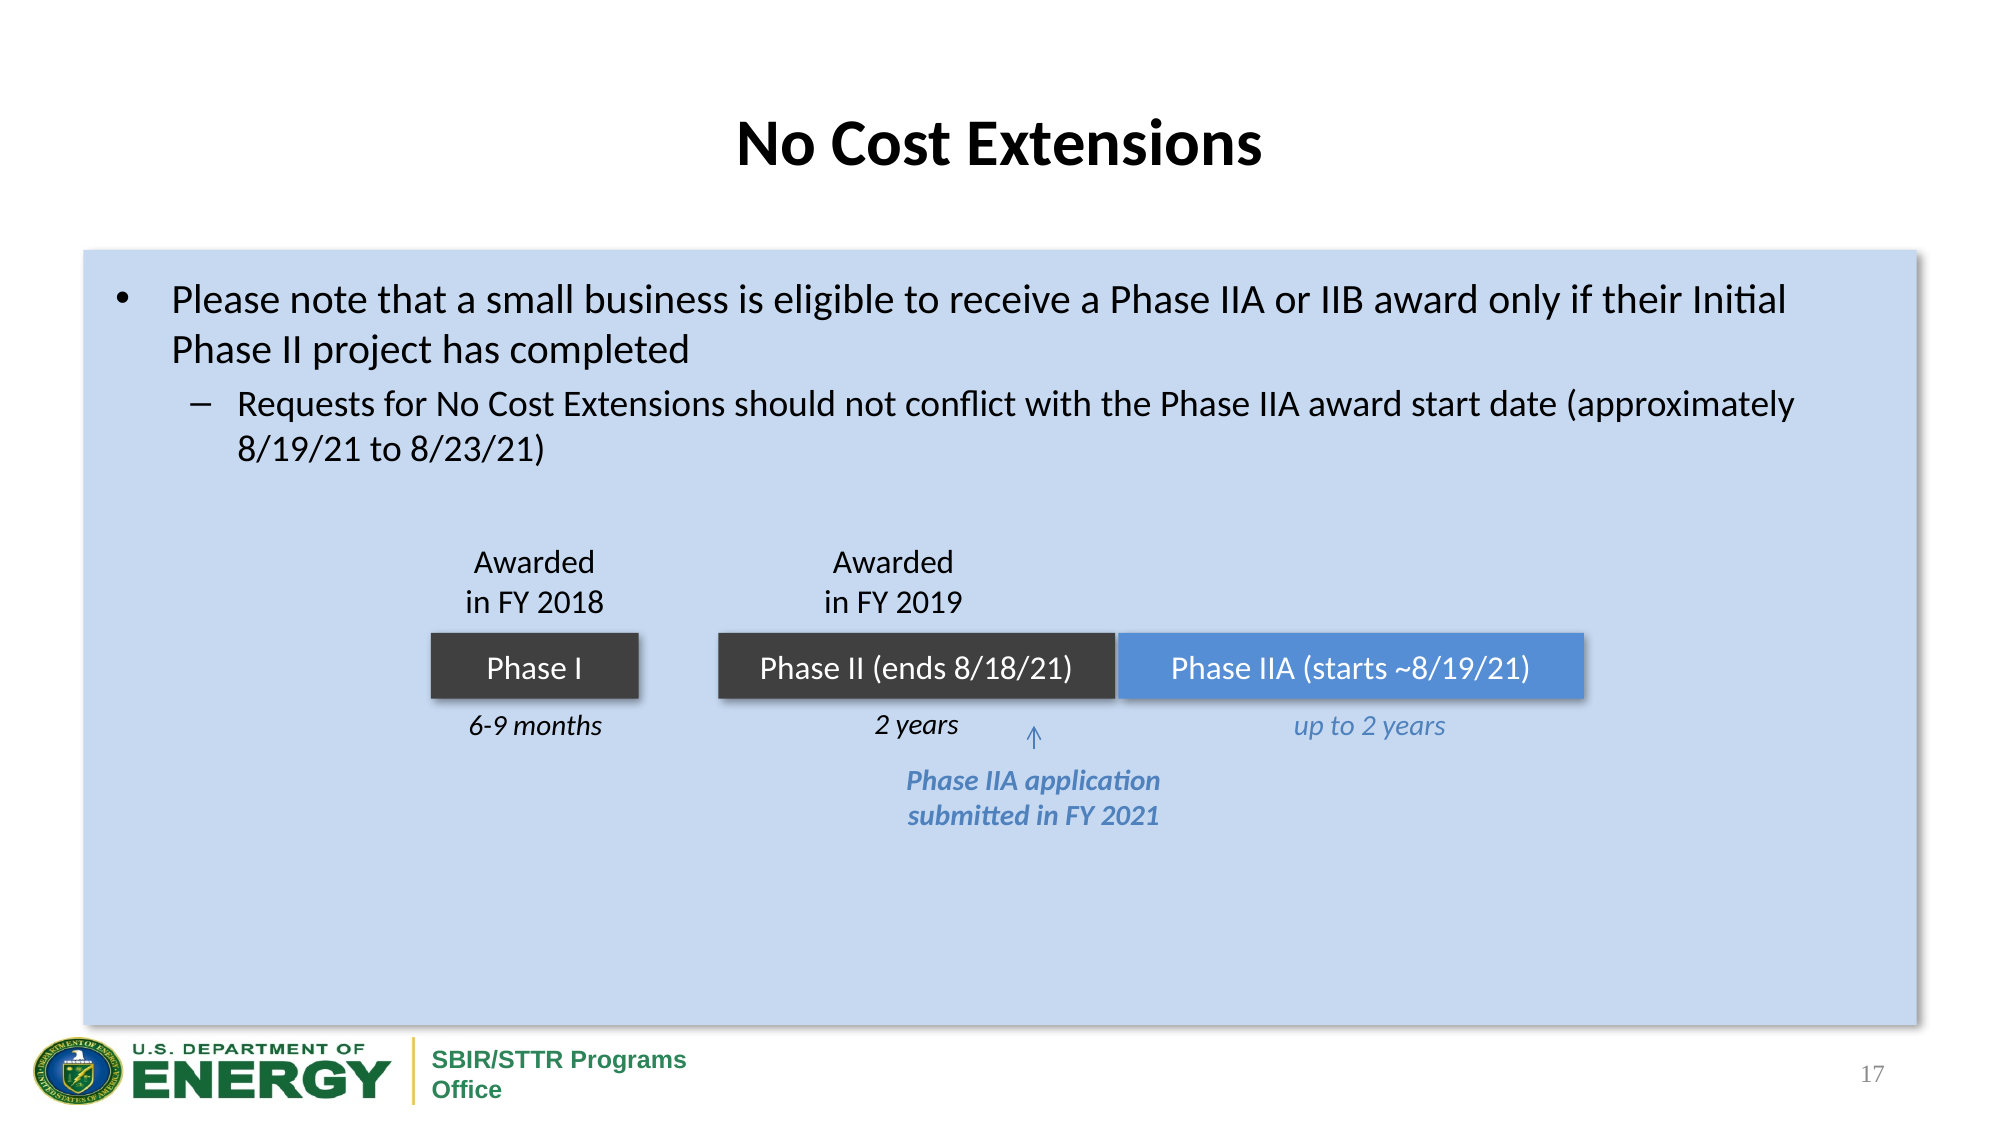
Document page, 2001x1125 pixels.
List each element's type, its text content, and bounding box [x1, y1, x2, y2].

text_box Phase I [429, 631, 641, 701]
text_box Phase IIA (starts ~8/19/21) [1116, 631, 1586, 701]
text_box 2 years [818, 698, 1016, 748]
title No Cost Extensions [99, 45, 1900, 233]
text_box Awarded in FY 2019 [805, 533, 982, 628]
text_box 6-9 months [437, 698, 634, 749]
picture [33, 1037, 416, 1105]
text_box Phase II (ends 8/18/21) [716, 631, 1116, 701]
slide_number 17 [1583, 1042, 1900, 1103]
text_box Awarded in FY 2018 [446, 533, 623, 628]
text_box up to 2 years [1271, 698, 1469, 749]
list Please note that a small business is eligible to receive a Phase IIA or IIB award only if their Initial Phase II project has completed Requests for No Cost Extensions should not conflict with the Phase IIA award start date (approximately 8/19/21 to 8/23/21) [100, 264, 1901, 944]
text_box Phase IIA application submitted in FY 2021 [867, 753, 1201, 839]
